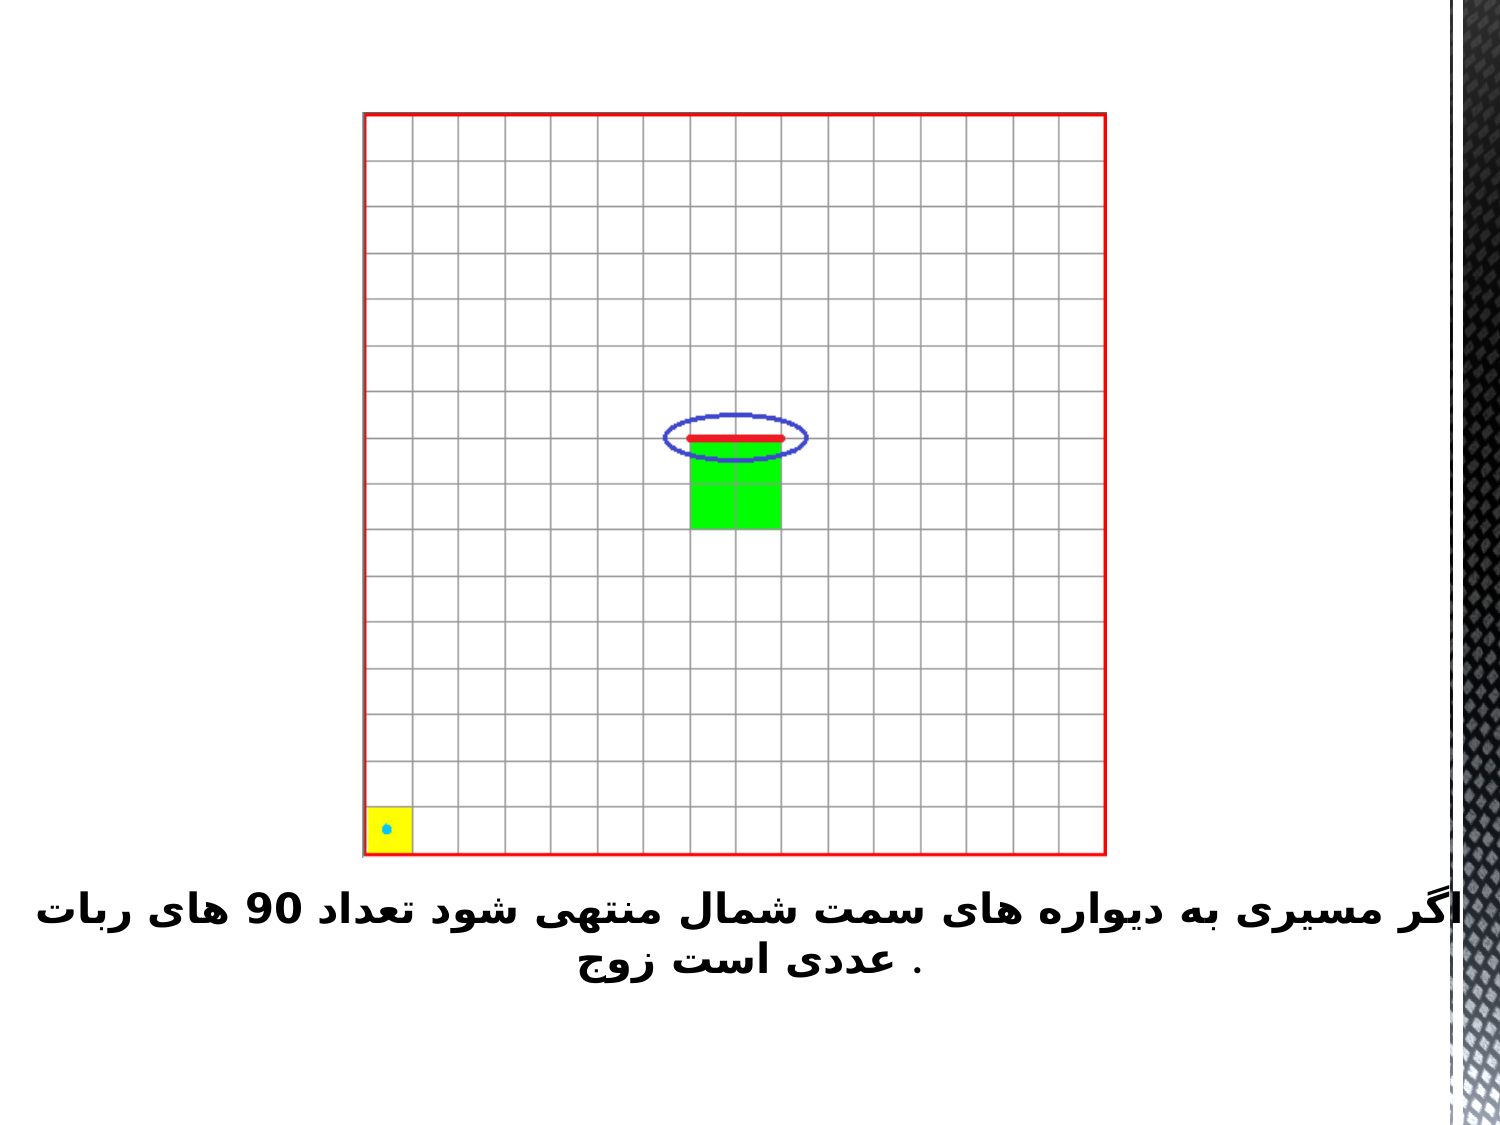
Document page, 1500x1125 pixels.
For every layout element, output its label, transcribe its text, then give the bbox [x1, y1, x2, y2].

text_box اگر مسیری به دیواره های سمت شمال منتهی شود تعداد 90 های ربات عددی است زوج . [0, 874, 1500, 990]
picture [1447, 0, 1500, 874]
picture [1447, 990, 1500, 1125]
picture [362, 112, 1107, 859]
